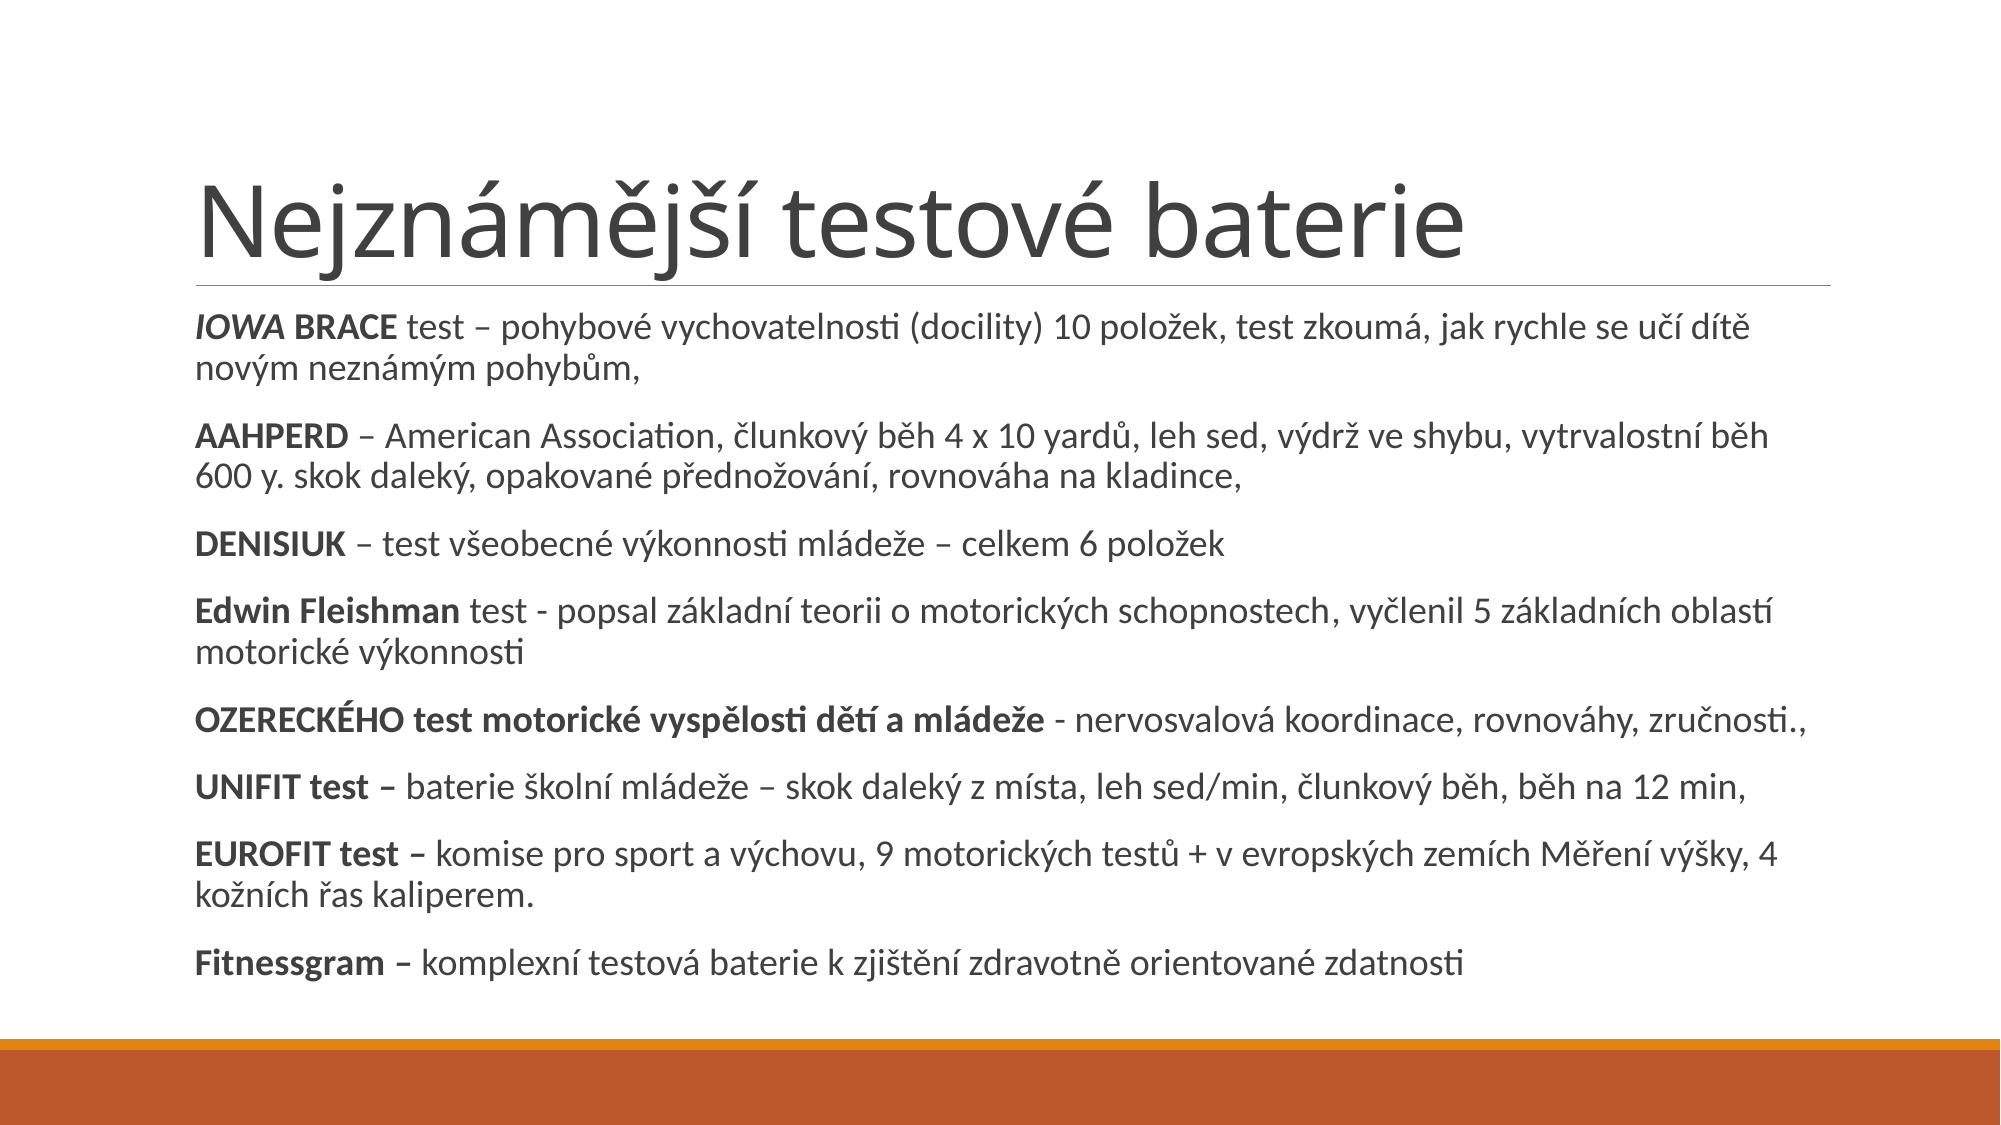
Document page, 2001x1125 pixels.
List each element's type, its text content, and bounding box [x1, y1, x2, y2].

title Nejznámější testové baterie [180, 47, 1830, 285]
list IOWA BRACE test – pohybové vychovatelnosti (docility) 10 položek, test zkoumá, jak rychle se učí dítě novým neznámým pohybům, AAHPERD – American Association, člunkový běh 4 x 10 yardů, leh sed, výdrž ve shybu, vytrvalostní běh 600 y. skok daleký, opakované přednožování, rovnováha na kladince, DENISIUK – test všeobecné výkonnosti mládeže – celkem 6 položek Edwin Fleishman test - popsal základní teorii o motorických schopnostech, vyčlenil 5 základních oblastí motorické výkonnosti OZERECKÉHO test motorické vyspělosti dětí a mládeže - nervosvalová koordinace, rovnováhy, zručnosti., UNIFIT test – baterie školní mládeže – skok daleký z místa, leh sed/min, člunkový běh, běh na 12 min, EUROFIT test – komise pro sport a výchovu, 9 motorických testů + v evropských zemích Měření výšky, 4 kožních řas kaliperem. Fitnessgram – komplexní testová baterie k zjištění zdravotně orientované zdatnosti [180, 299, 1830, 1002]
